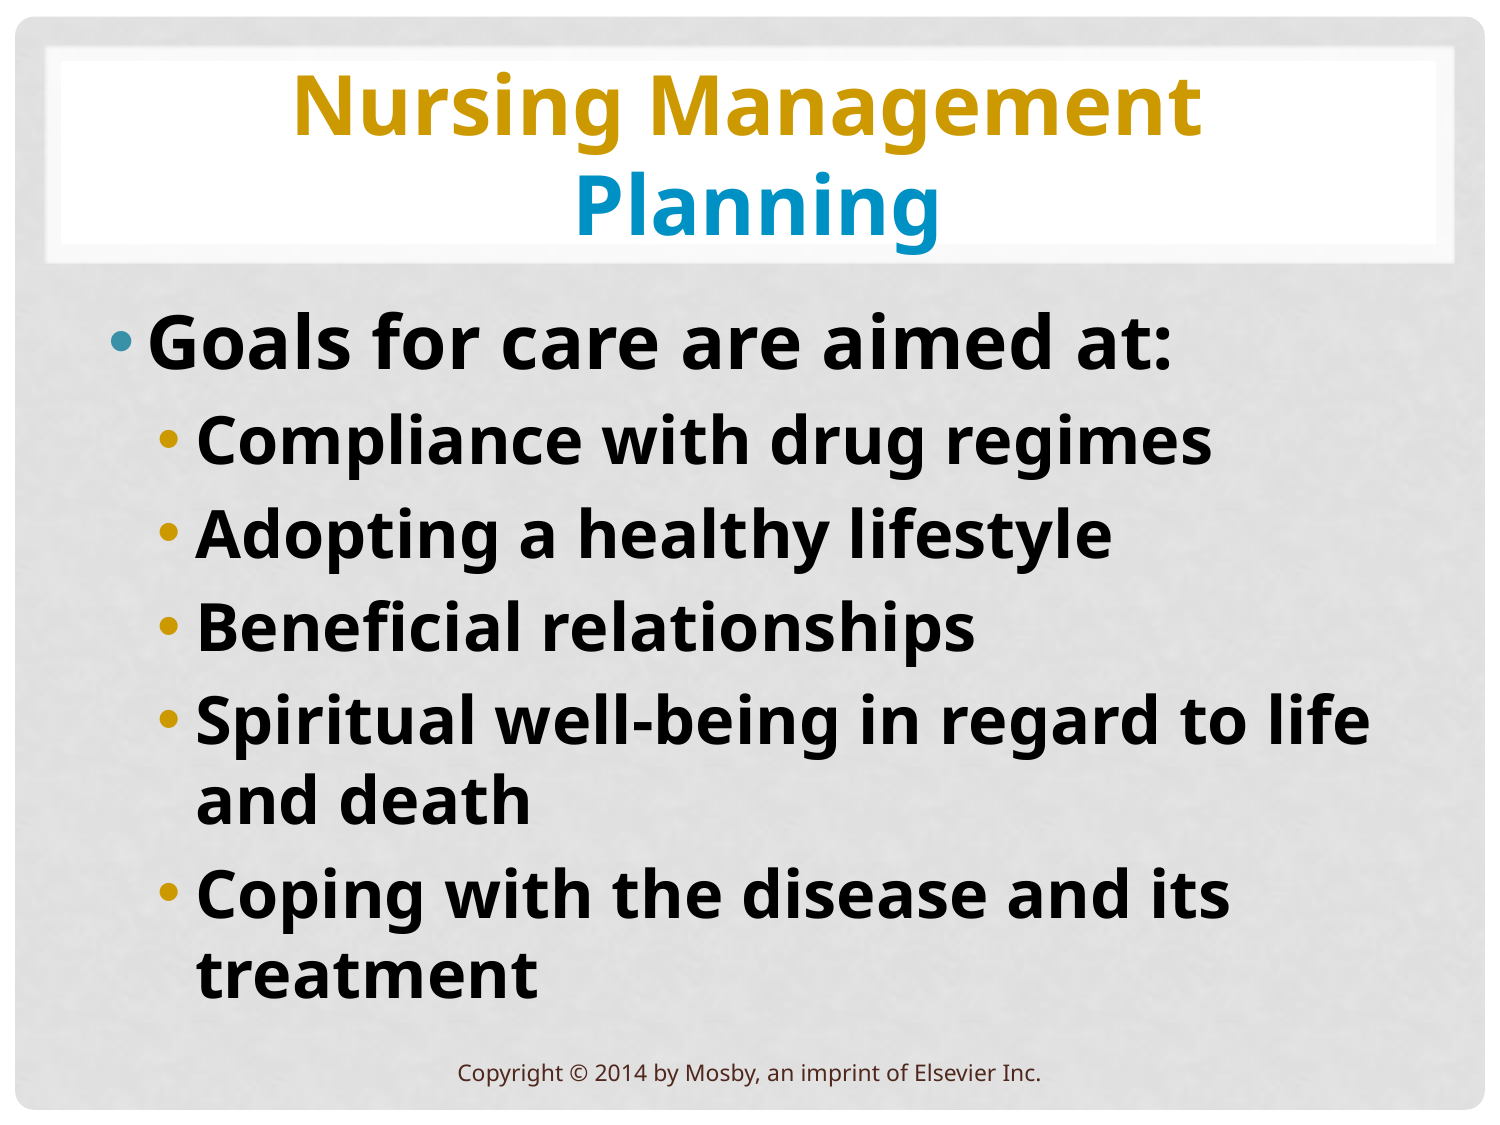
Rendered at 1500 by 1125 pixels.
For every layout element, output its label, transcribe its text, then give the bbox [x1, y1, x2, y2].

list Goals for care are aimed at: Compliance with drug regimes Adopting a healthy lifestyle Beneficial relationships Spiritual well-being in regard to life and death Coping with the disease and its treatment [75, 287, 1425, 1005]
title Nursing Management Planning [69, 66, 1426, 238]
footer Copyright © 2014 by Mosby, an imprint of Elsevier Inc. [75, 1042, 1425, 1103]
